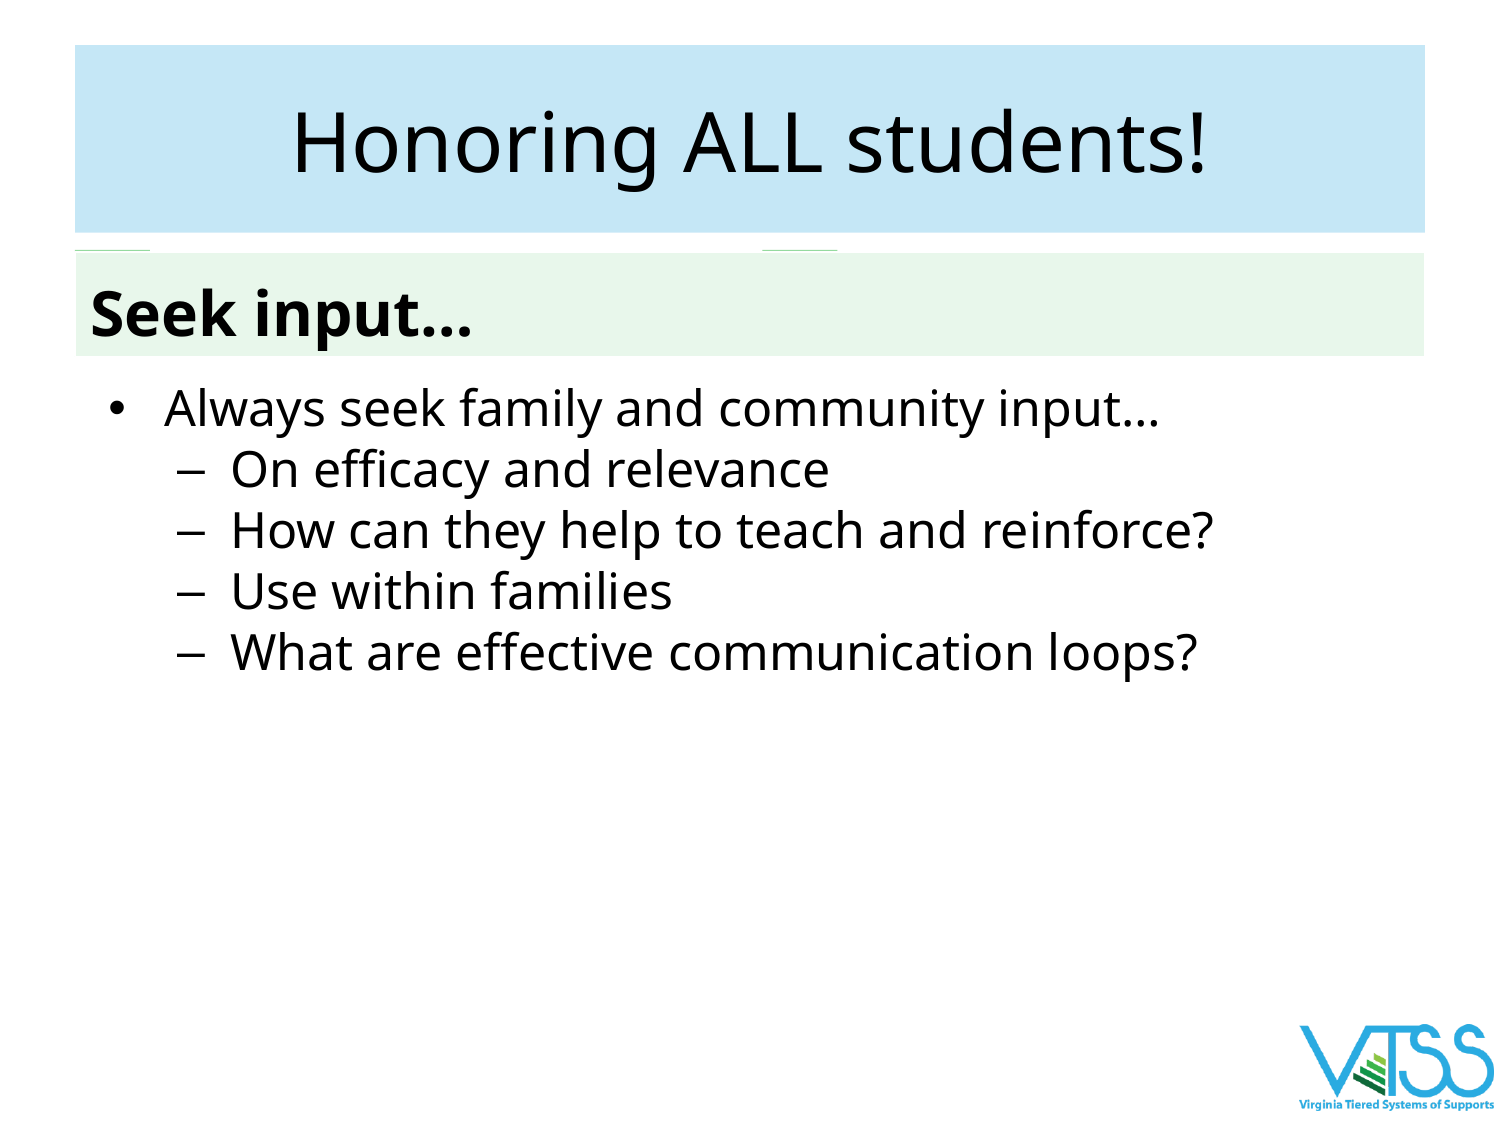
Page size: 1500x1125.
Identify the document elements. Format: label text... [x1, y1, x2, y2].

list Seek input… [75, 251, 1425, 357]
list Always seek family and community input… On efficacy and relevance How can they help to teach and reinforce? Use within families What are effective communication loops? [93, 376, 1464, 1025]
picture [1299, 1024, 1494, 1111]
title Honoring ALL students! [75, 45, 1425, 233]
